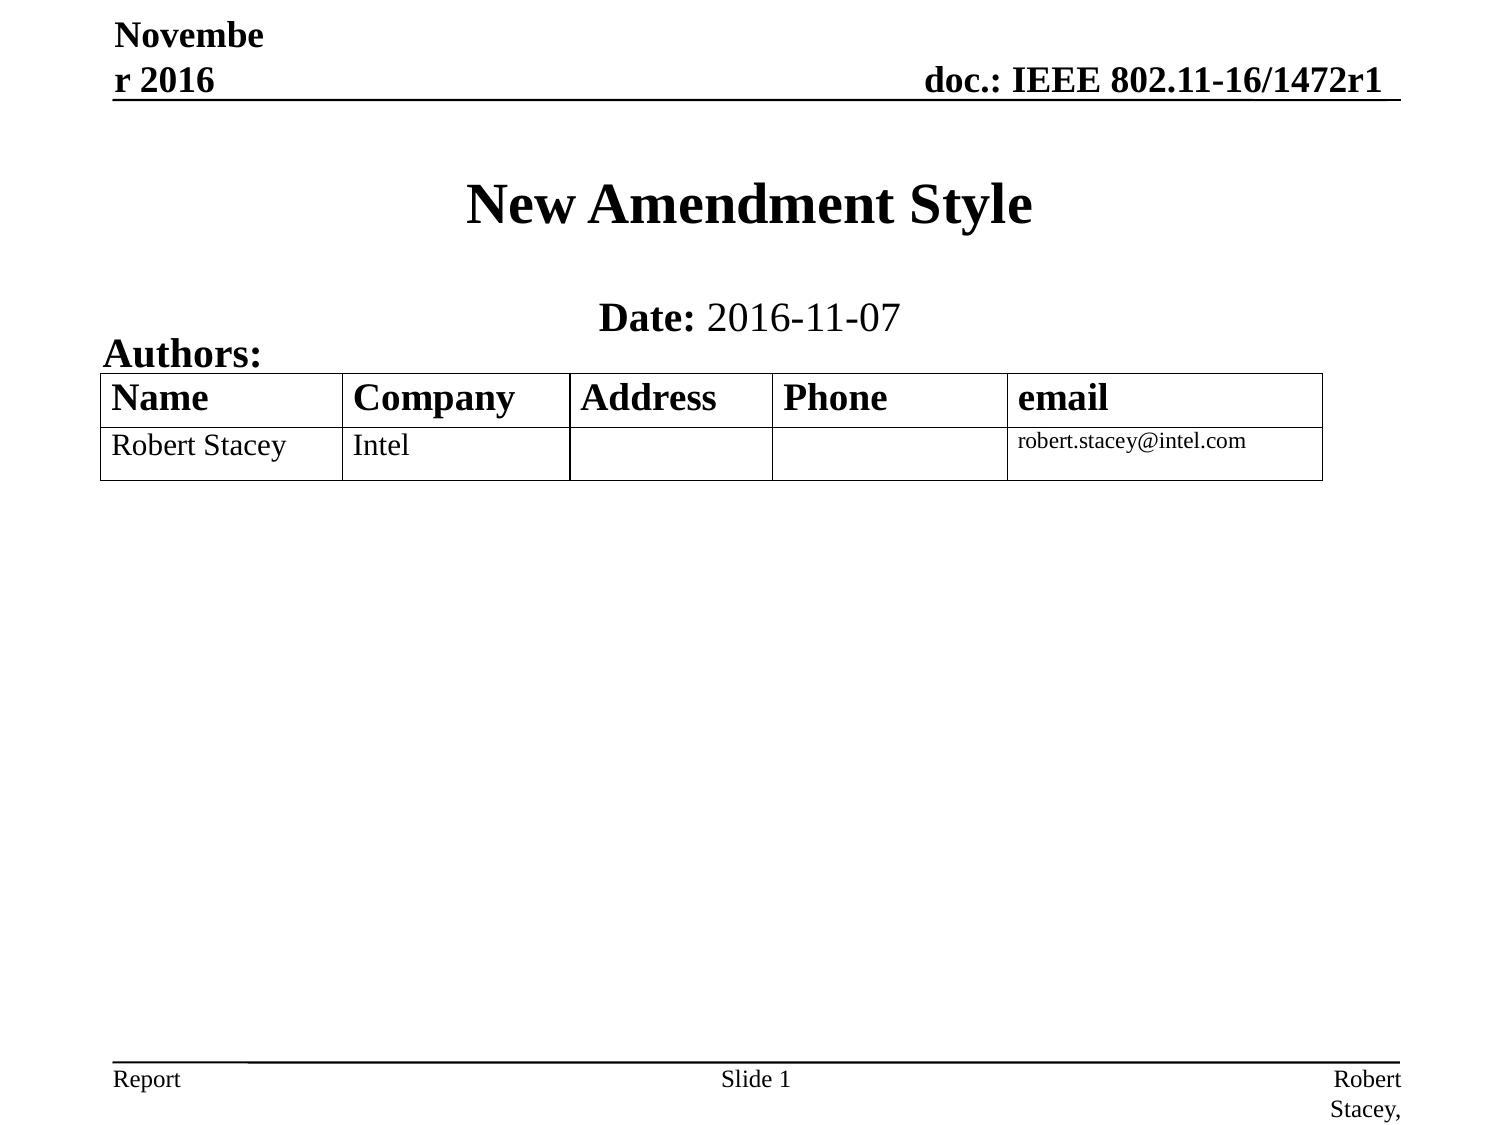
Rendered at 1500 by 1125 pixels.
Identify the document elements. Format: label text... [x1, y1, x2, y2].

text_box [85, 372, 1356, 799]
footer Robert Stacey, Intel [1324, 1061, 1402, 1093]
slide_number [114, 54, 272, 101]
slide_number Slide 1 [712, 1061, 800, 1093]
text_box Authors: [87, 318, 325, 371]
list Date: 2016-11-07 [112, 287, 1388, 350]
title New Amendment Style [112, 112, 1388, 287]
